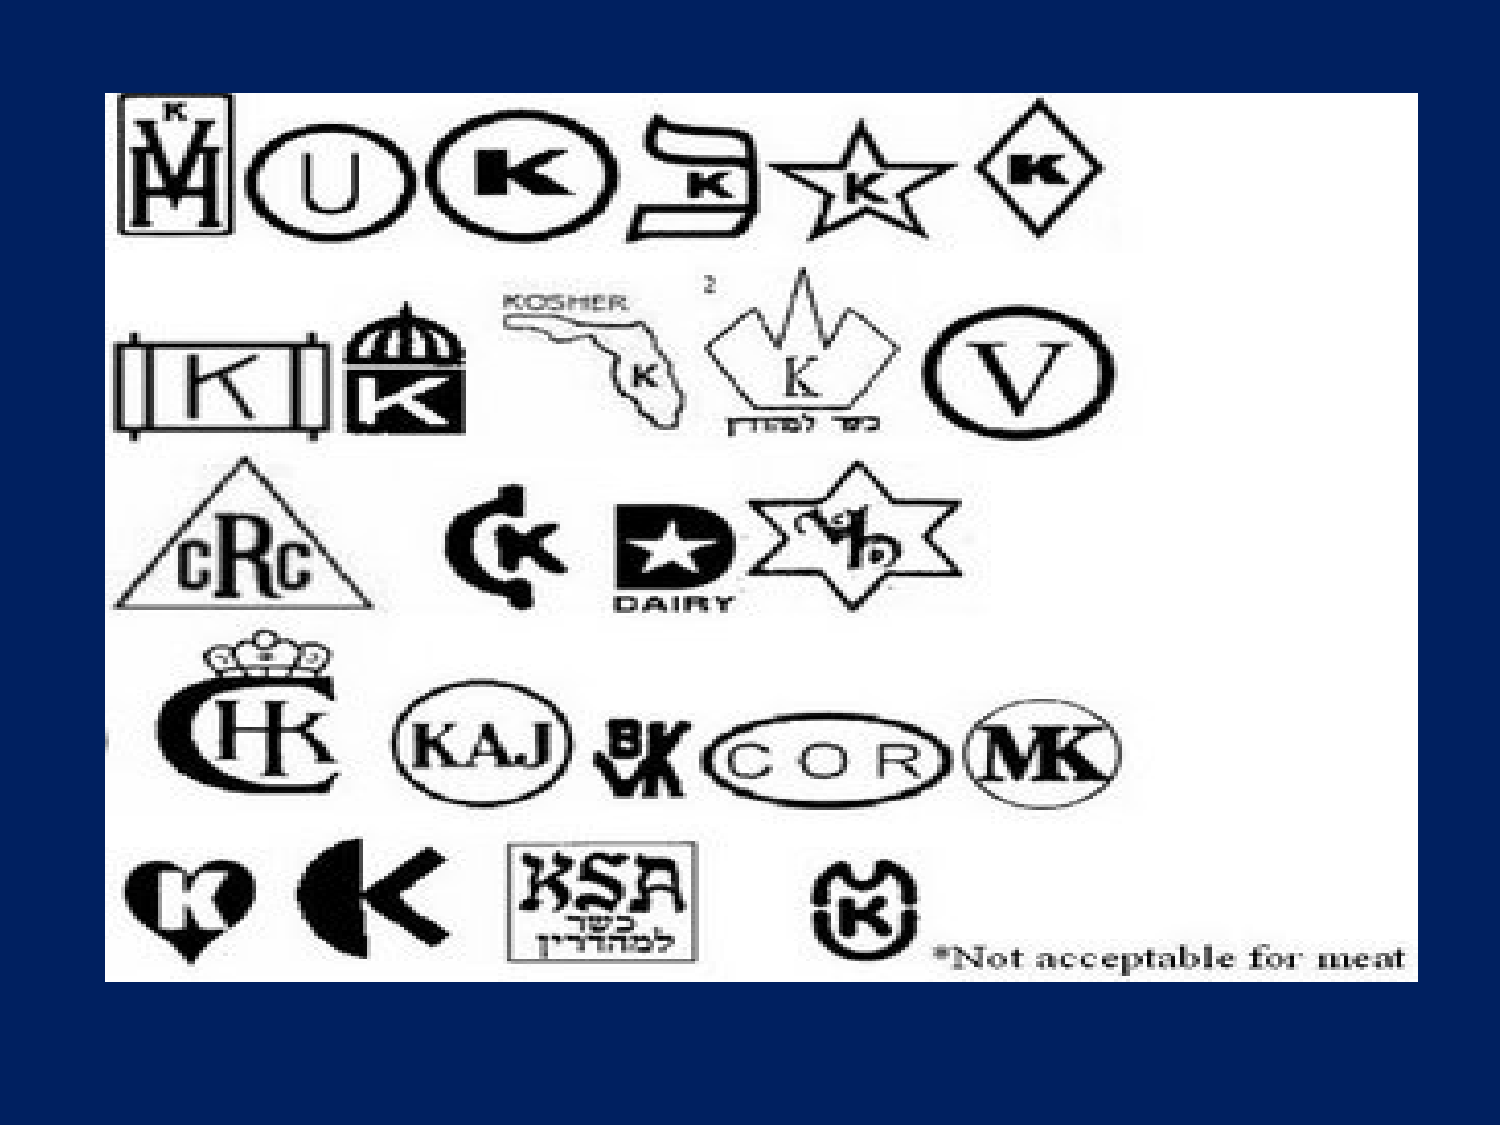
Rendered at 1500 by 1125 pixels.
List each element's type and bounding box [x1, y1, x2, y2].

picture [105, 93, 1419, 983]
